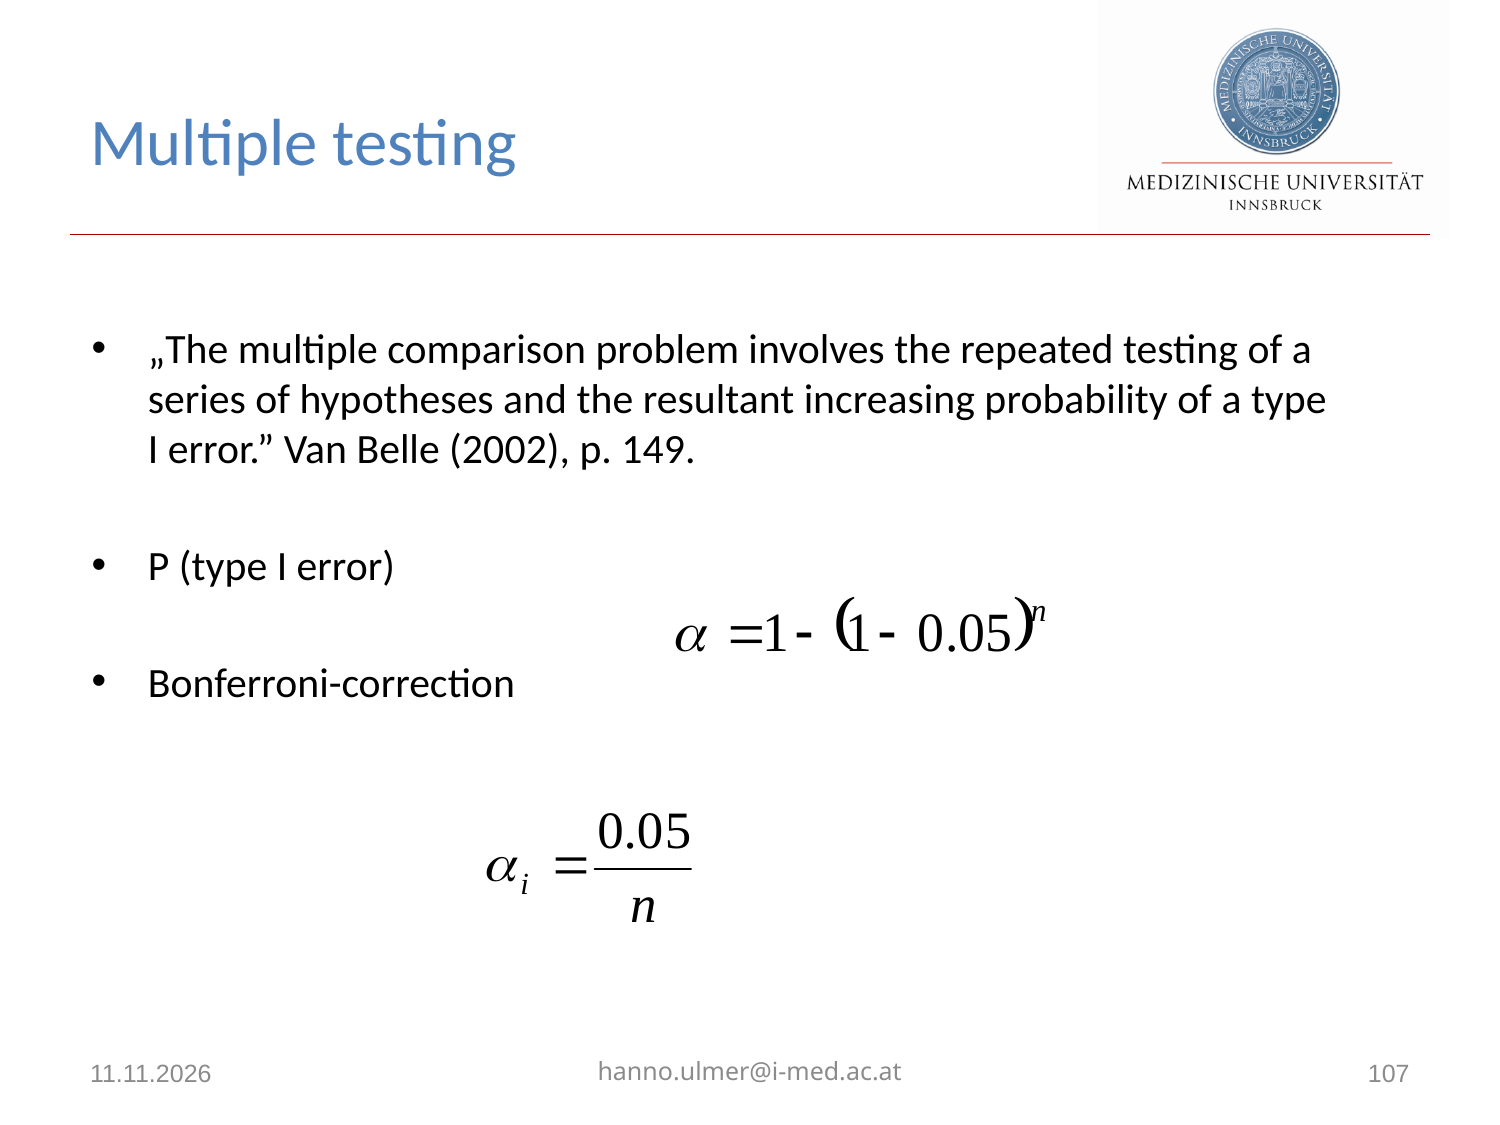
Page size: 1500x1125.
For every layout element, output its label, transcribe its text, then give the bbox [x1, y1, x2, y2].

slide_number 107 [1074, 1042, 1425, 1103]
picture [1098, 1, 1450, 238]
list „The multiple comparison problem involves the repeated testing of a series of hypotheses and the resultant increasing probability of a type I error.” Van Belle (2002), p. 149. P (type I error) Bonferroni-correction [76, 314, 1352, 530]
footer hanno.ulmer@i-med.ac.at [512, 1042, 988, 1103]
title Multiple testing [75, 45, 1090, 233]
list „The multiple comparison problem involves the repeated testing of a series of hypotheses and the resultant increasing probability of a type I error.” Van Belle (2002), p. 149. P (type I error) Bonferroni-correction [76, 531, 1352, 946]
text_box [478, 798, 704, 935]
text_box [666, 585, 1058, 675]
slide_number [75, 1042, 425, 1103]
